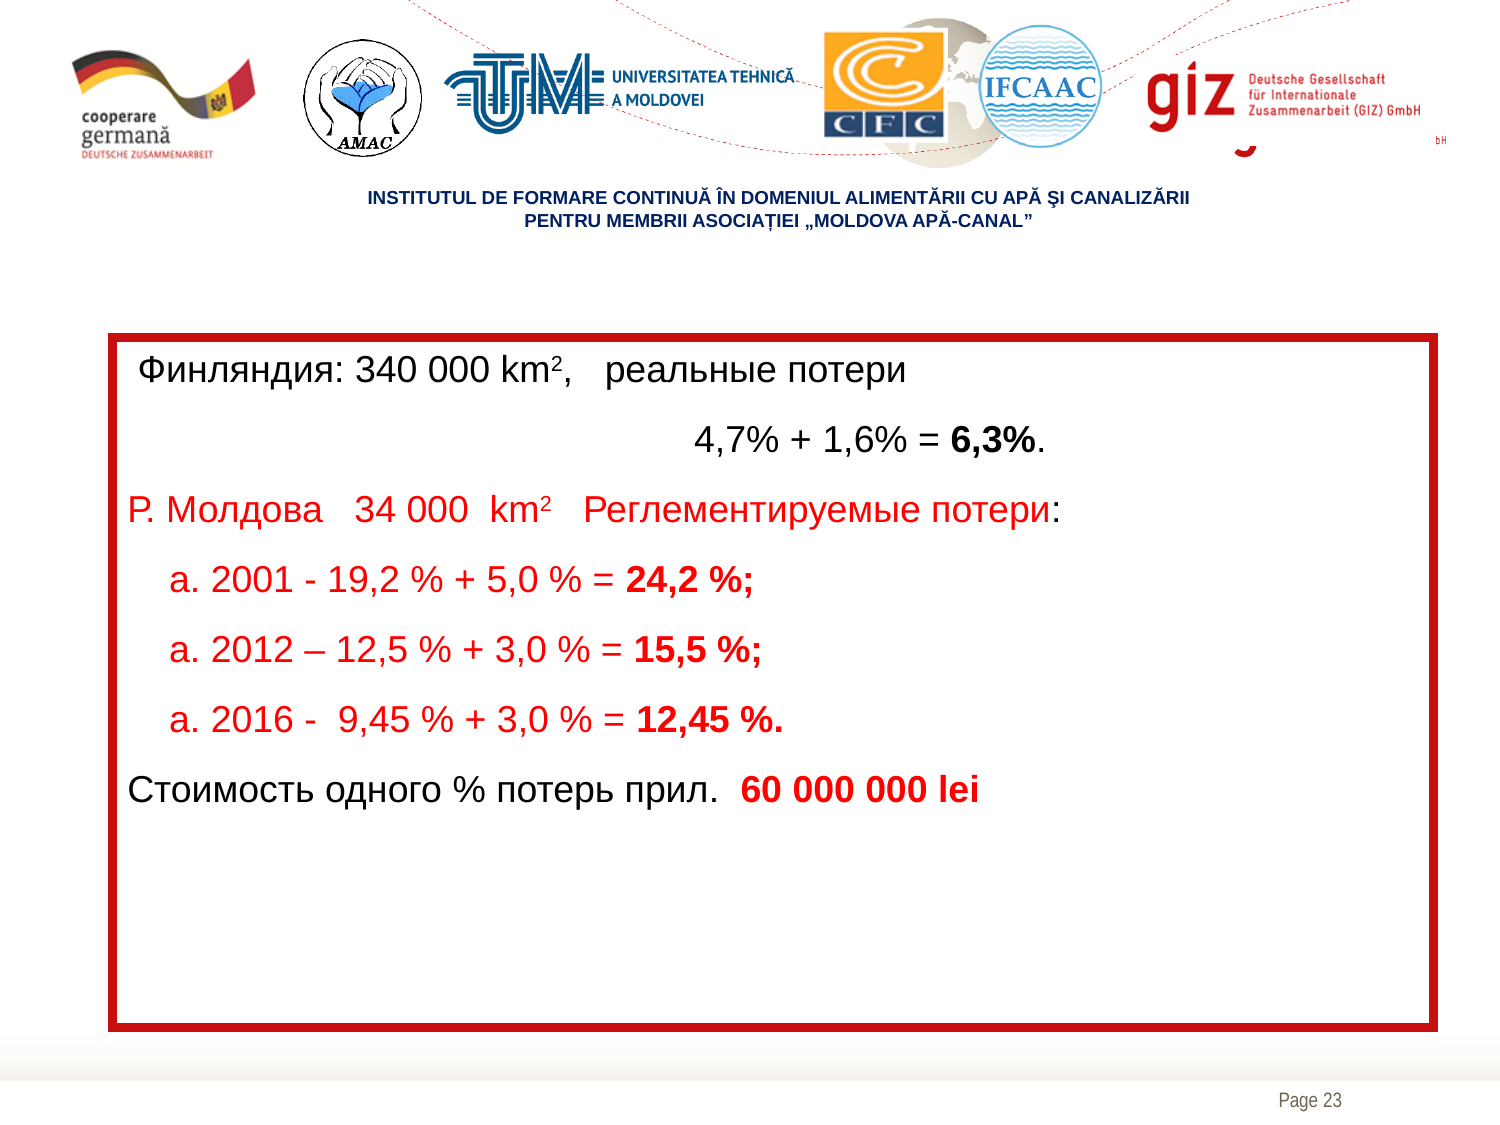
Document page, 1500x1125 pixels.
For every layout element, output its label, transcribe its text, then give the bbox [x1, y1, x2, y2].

picture [0, 0, 1500, 213]
text_box INSTITUTUL DE FORMARE CONTINUĂ ÎN DOMENIUL ALIMENTĂRII CU APĂ ŞI CANALIZĂRII PENTRU MEMBRII ASOCIAȚIEI „MOLDOVA APĂ-CANAL” [190, 128, 1366, 239]
list Финляндия: 340 000 km2, реальные потери 4,7% + 1,6% = 6,3%. Р. Молдова 34 000 km2 Реглементируемые потери: a. 2001 - 19,2 % + 5,0 % = 24,2 %; a. 2012 – 12,5 % + 3,0 % = 15,5 %; a. 2016 - 9,45 % + 3,0 % = 12,45 %. Cтоимость одного % потерь прил. 60 000 000 lei [110, 335, 1436, 1030]
picture [0, 959, 1500, 1081]
